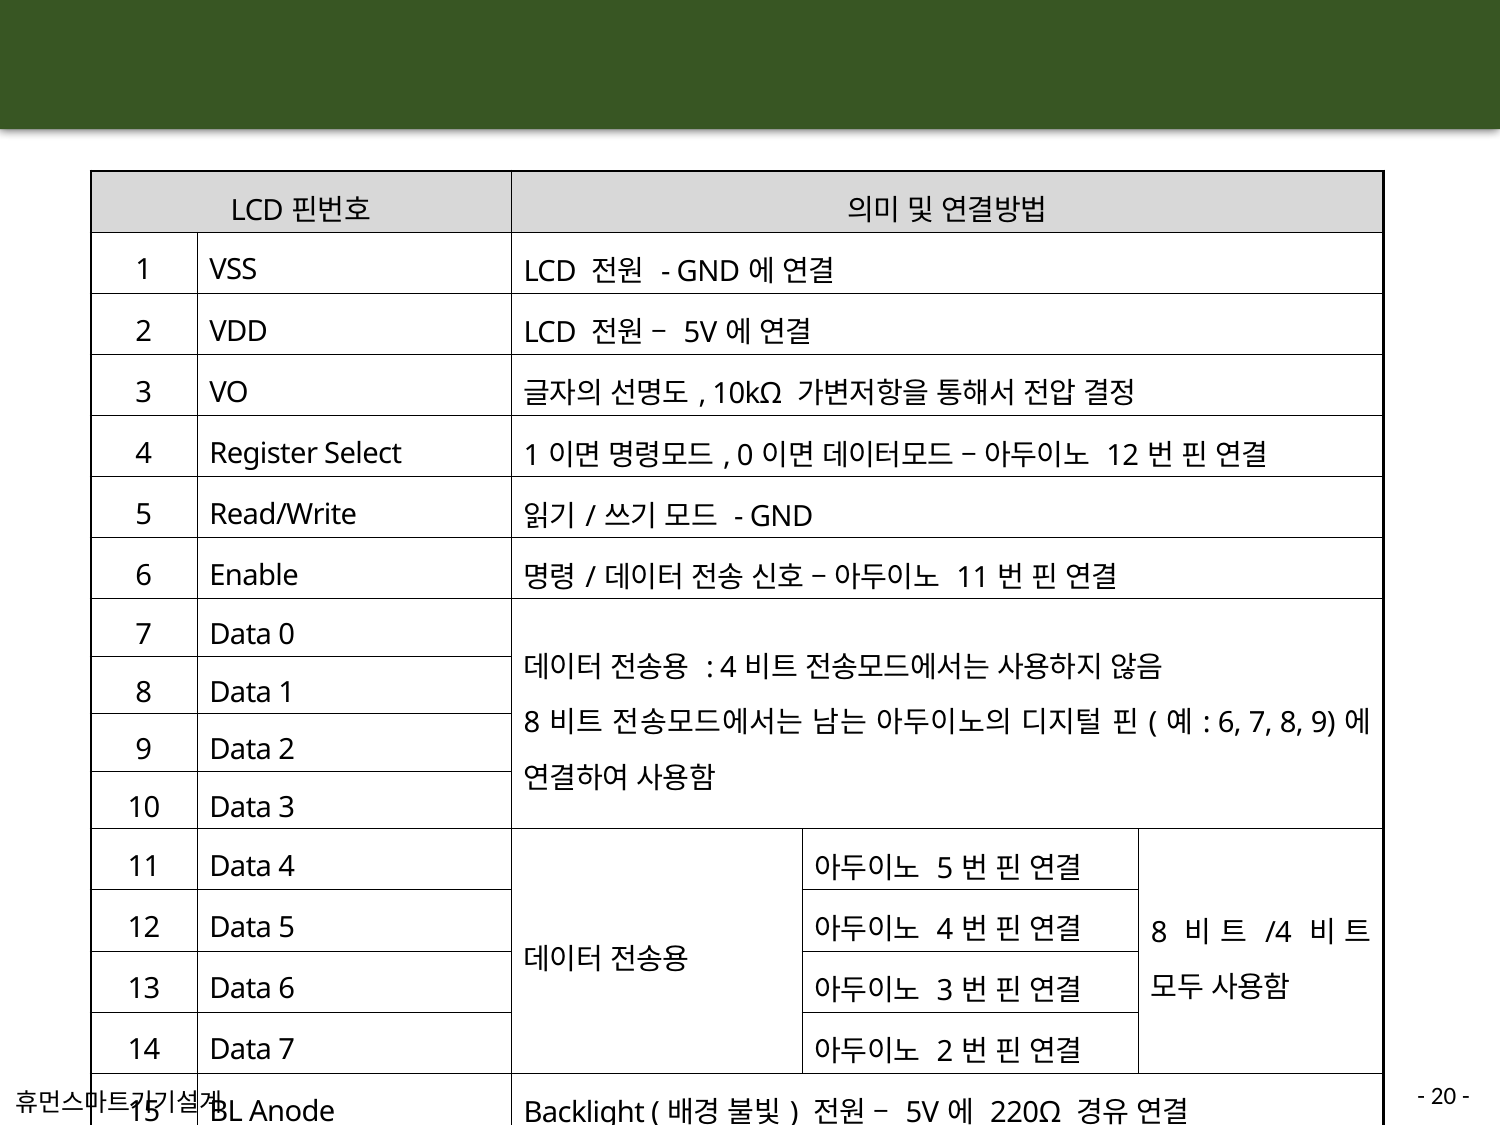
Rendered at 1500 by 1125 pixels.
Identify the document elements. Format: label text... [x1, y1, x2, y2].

table_cell 11 [92, 829, 197, 889]
slide_number - 20 - [1334, 1072, 1485, 1117]
table_cell Data 7 [198, 1013, 511, 1073]
table_cell 8비트/4비트 모두 사용함 [1139, 829, 1382, 1073]
table_cell 10 [92, 772, 197, 828]
table_cell LCD 전원 – 5V에 연결 [512, 294, 1382, 354]
table_cell 아두이노 2번 핀 연결 [803, 1013, 1138, 1073]
table_header 의미 및 연결방법 [512, 172, 1382, 232]
table_cell 8 [92, 657, 197, 713]
table_cell Register Select [198, 416, 511, 476]
table_cell VDD [198, 294, 511, 354]
table_cell 4 [92, 416, 197, 476]
table_cell VO [198, 355, 511, 415]
table_header LCD핀번호 [92, 172, 511, 232]
table_cell 5 [92, 477, 197, 537]
table_cell LCD 전원 - GND에 연결 [512, 233, 1382, 293]
table_cell 13 [92, 952, 197, 1012]
table_cell 아두이노 3번 핀 연결 [803, 952, 1138, 1012]
table_cell Read/Write [198, 477, 511, 537]
table_cell 15 [92, 1074, 197, 1125]
table_cell BL Anode [198, 1074, 511, 1125]
table_cell 2 [92, 294, 197, 354]
table_cell Enable [198, 538, 511, 598]
table_cell Data 1 [198, 657, 511, 713]
table_cell Data 4 [198, 829, 511, 889]
table_cell 아두이노 4번 핀 연결 [803, 890, 1138, 951]
table_cell Backlight (배경 불빛) 전원 – 5V에 220Ω 경유 연결 [512, 1074, 1382, 1125]
table_cell VSS [198, 233, 511, 293]
table_cell 1 [92, 233, 197, 293]
table_cell 6 [92, 538, 197, 598]
table_cell 명령/데이터 전송 신호 – 아두이노 11번 핀 연결 [512, 538, 1382, 598]
table_cell 7 [92, 599, 197, 656]
table_cell Data 2 [198, 714, 511, 771]
table_cell Data 3 [198, 772, 511, 828]
table_cell 3 [92, 355, 197, 415]
table_cell 9 [92, 714, 197, 771]
table_cell 데이터 전송용 [512, 829, 802, 1073]
table_cell Data 6 [198, 952, 511, 1012]
table_cell 데이터 전송용 : 4비트 전송모드에서는 사용하지 않음 8비트 전송모드에서는 남는 아두이노의 디지털 핀(예: 6, 7, 8, 9)에 연결하여 사용함 [512, 599, 1382, 828]
table_cell 읽기/쓰기 모드 - GND [512, 477, 1382, 537]
table_cell Data 5 [198, 890, 511, 951]
table_cell 14 [92, 1013, 197, 1073]
table_cell 아두이노 5번 핀 연결 [803, 829, 1138, 889]
table_cell 12 [92, 890, 197, 951]
table_cell Data 0 [198, 599, 511, 656]
table_cell 글자의 선명도, 10kΩ 가변저항을 통해서 전압 결정 [512, 355, 1382, 415]
table_cell 1이면 명령모드, 0이면 데이터모드 – 아두이노 12번 핀 연결 [512, 416, 1382, 476]
